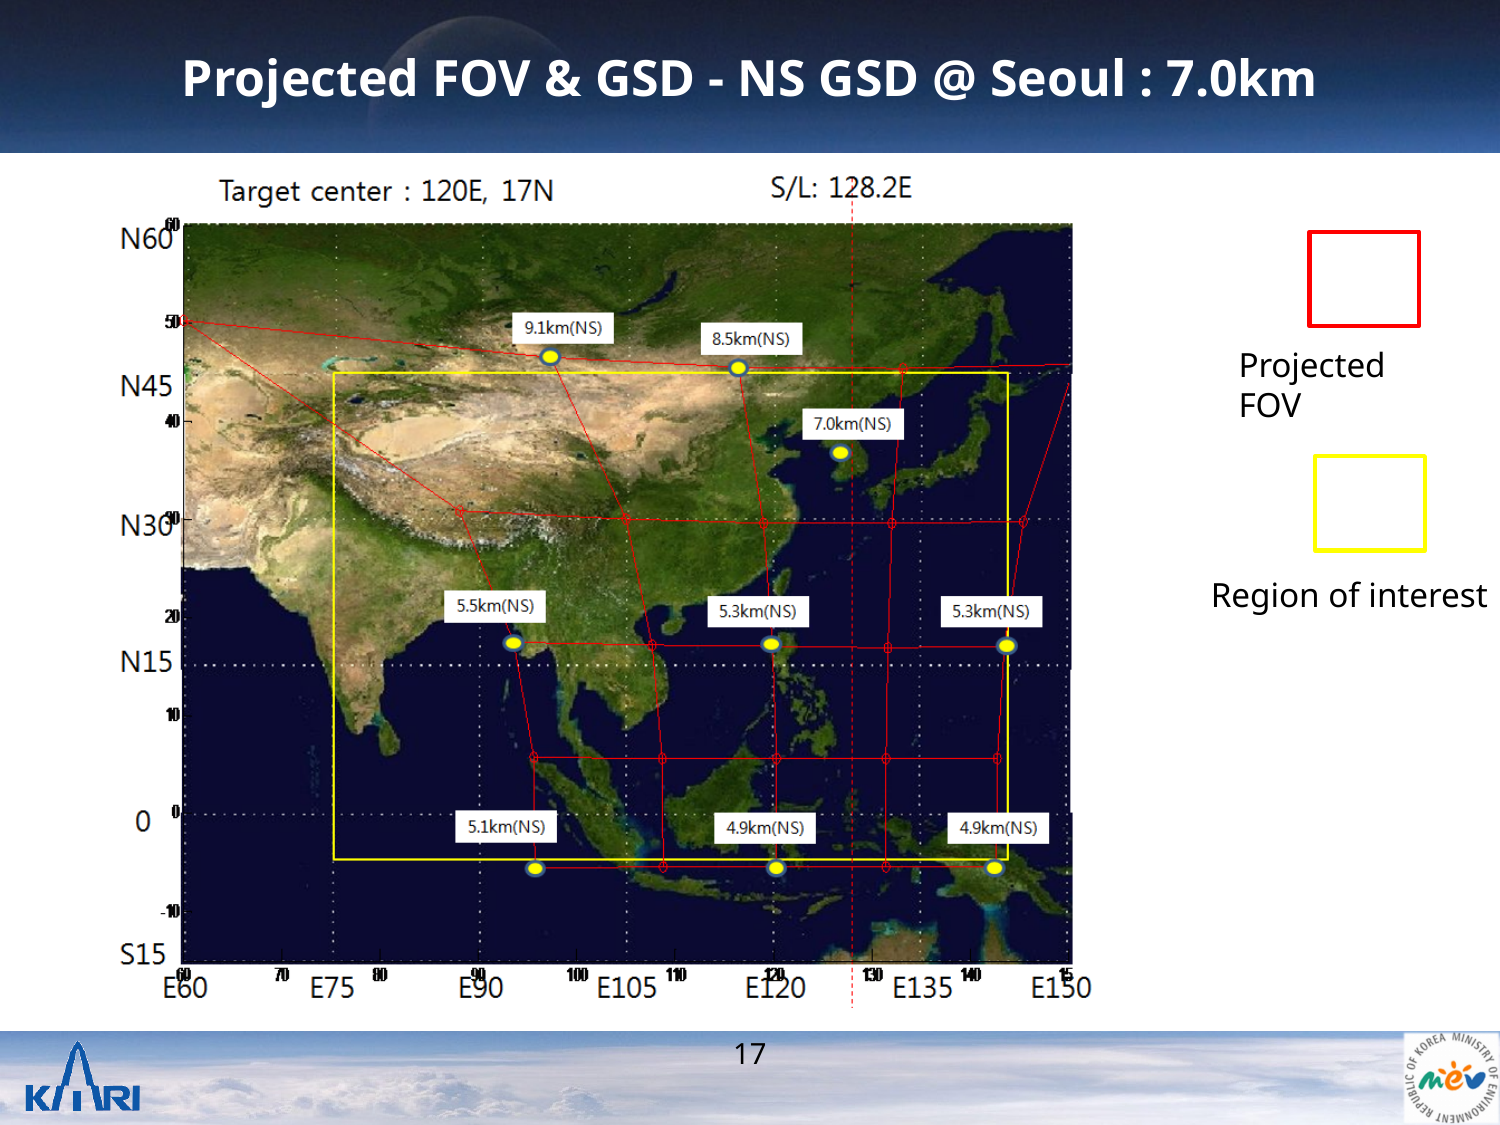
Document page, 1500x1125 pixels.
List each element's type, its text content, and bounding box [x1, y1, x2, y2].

picture [0, 1031, 1500, 1125]
text_box [1307, 230, 1421, 328]
text_box Region of interest [1196, 567, 1500, 622]
picture [0, 0, 1500, 153]
text_box [1313, 454, 1427, 553]
slide_number 17 [680, 1027, 819, 1107]
picture [105, 163, 1105, 1008]
text_box Projected FOV [1223, 336, 1472, 432]
title Projected FOV & GSD - NS GSD @ Seoul : 7.0km [74, 23, 1426, 131]
